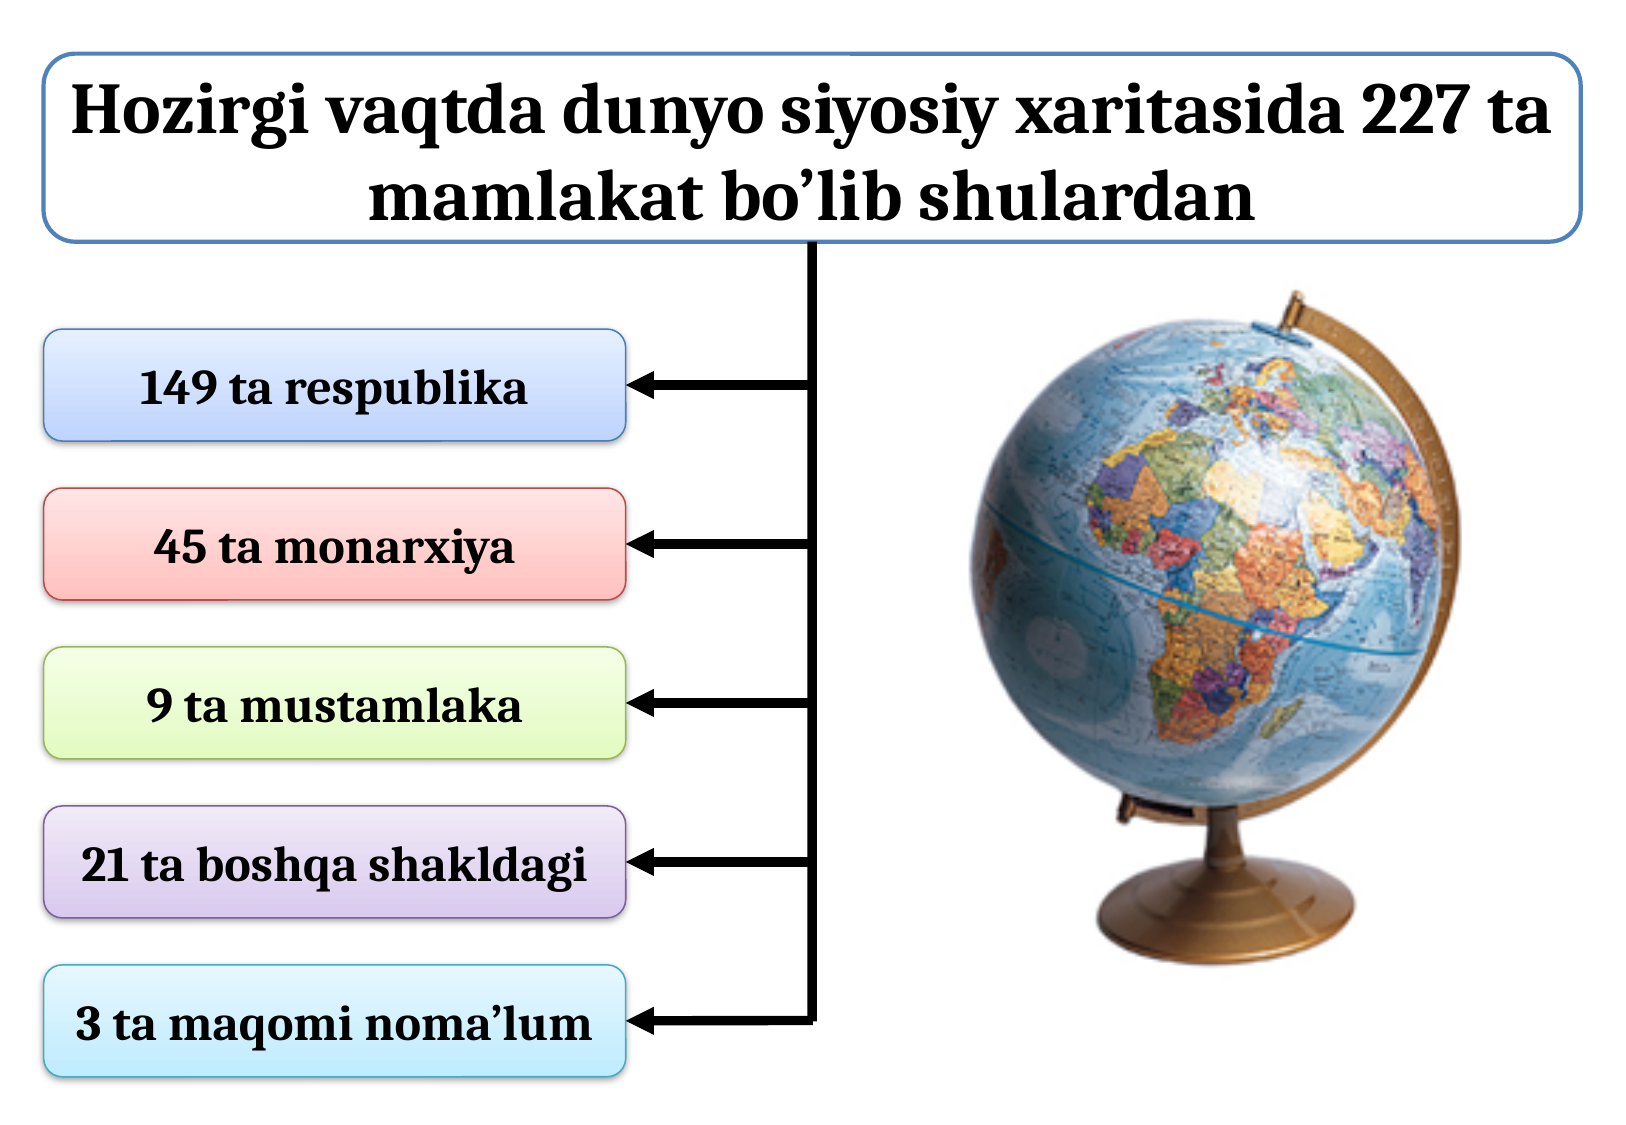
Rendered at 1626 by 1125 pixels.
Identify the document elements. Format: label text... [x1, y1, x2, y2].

text_box 45 ta monarxiya [42, 487, 627, 601]
text_box Hozirgi vaqtda dunyo siyosiy xaritasida 227 ta mamlakat bo’lib shulardan [41, 51, 1583, 244]
picture [955, 276, 1480, 986]
text_box 149 ta respublika [42, 328, 627, 442]
text_box 21 ta boshqa shakldagi [42, 805, 627, 919]
text_box 3 ta maqomi noma’lum [42, 964, 627, 1078]
text_box 9 ta mustamlaka [42, 646, 627, 760]
